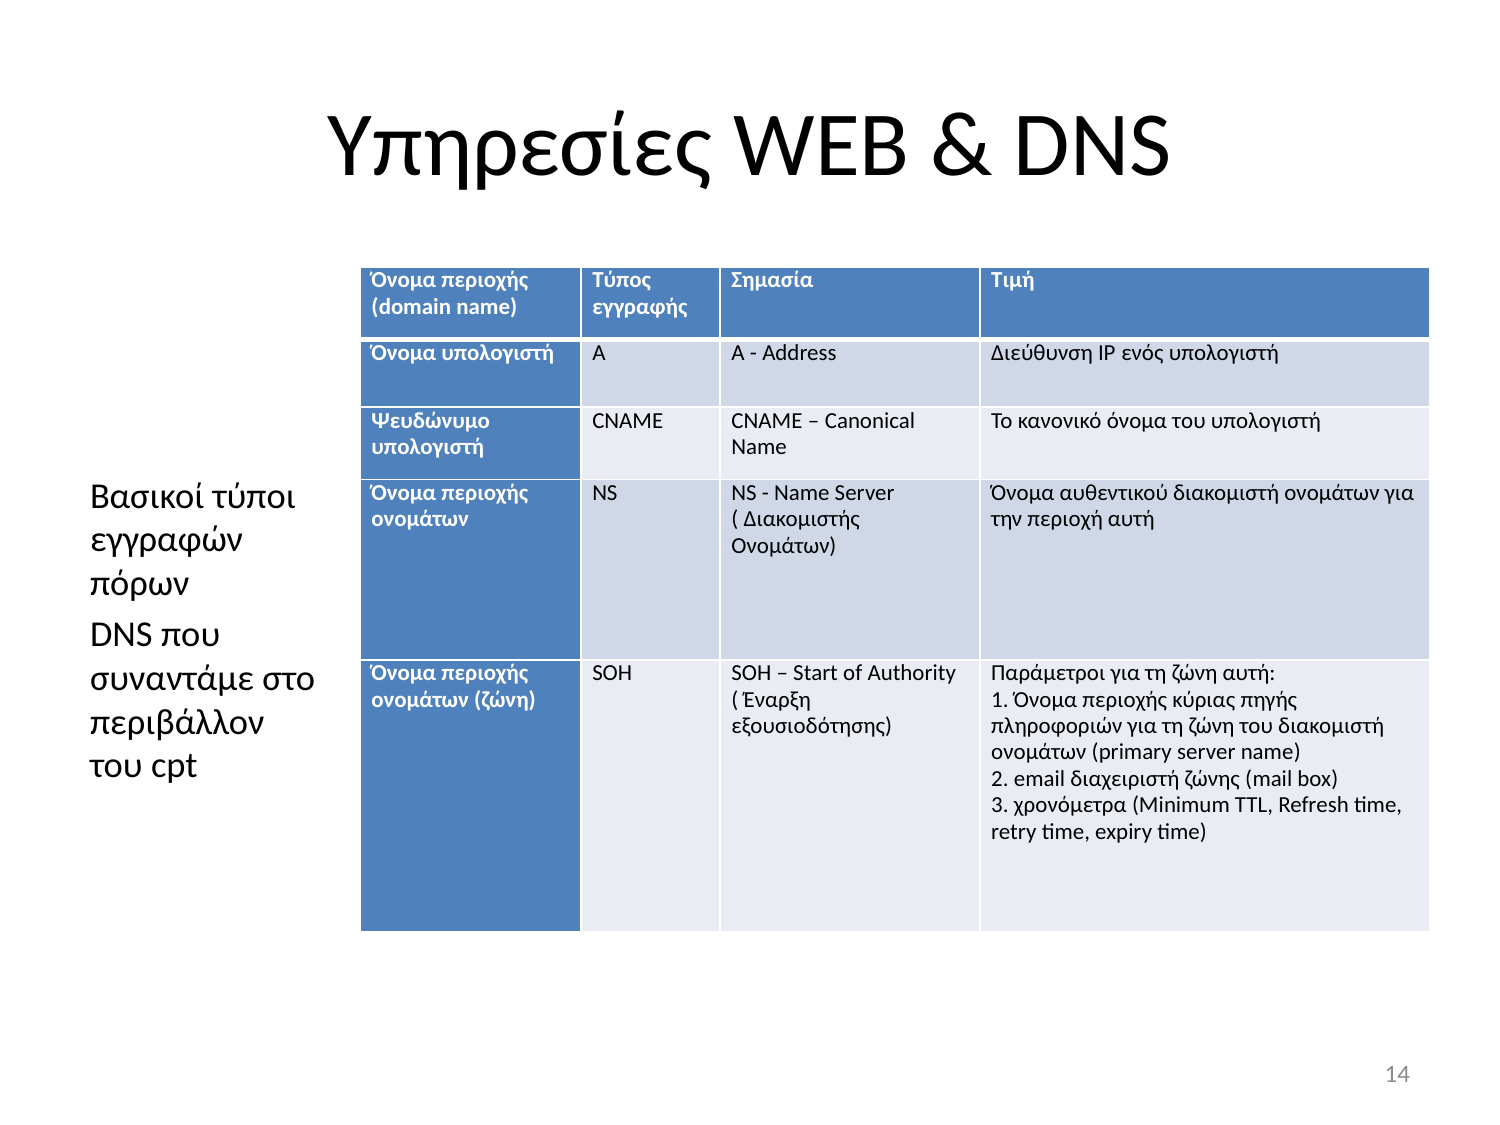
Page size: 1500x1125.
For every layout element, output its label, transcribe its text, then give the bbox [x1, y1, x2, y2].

table_header Όνομα περιοχής (domain name) [361, 268, 580, 337]
table_cell NS [582, 480, 719, 659]
title Υπηρεσίες WEB & DNS [75, 45, 1425, 233]
table_header Τιμή [981, 268, 1429, 337]
table_cell Όνομα αυθεντικού διακομιστή ονομάτων για την περιοχή αυτή [981, 480, 1429, 659]
table_cell NS - Name Server ( Διακομιστής Ονομάτων) [721, 480, 979, 659]
table_cell Όνομα περιοχής ονομάτων [361, 480, 580, 659]
table_cell Το κανονικό όνομα του υπολογιστή [981, 408, 1429, 479]
table_cell Ψευδώνυμο υπολογιστή [361, 408, 580, 479]
slide_number 14 [1074, 1042, 1425, 1103]
table_cell Όνομα περιοχής ονομάτων (ζώνη) [361, 661, 580, 931]
table_cell SOH – Start of Authority ( Έναρξη εξουσιοδότησης) [721, 661, 979, 931]
table_cell CNAME [582, 408, 719, 479]
table_cell Διεύθυνση IP ενός υπολογιστή [981, 342, 1429, 406]
table_cell Α - Address [721, 342, 979, 406]
table_cell SOH [582, 661, 719, 931]
list Βασικοί τύποι εγγραφών πόρων DNS που συναντάμε στο περιβάλλον του cpt [75, 464, 333, 818]
table_header Σημασία [721, 268, 979, 337]
table_cell Α [582, 342, 719, 406]
table_cell Όνομα υπολογιστή [361, 342, 580, 406]
table_cell CNAME – Canonical Name [721, 408, 979, 479]
table_cell Παράμετροι για τη ζώνη αυτή: 1. Όνομα περιοχής κύριας πηγής πληροφοριών για τη ζώνη του διακομιστή ονομάτων (primary server name) 2. email διαχειριστή ζώνης (mail box) 3. χρονόμετρα (Minimum TTL, Refresh time, retry time, expiry time) [981, 661, 1429, 931]
table_header Τύπος εγγραφής [582, 268, 719, 337]
